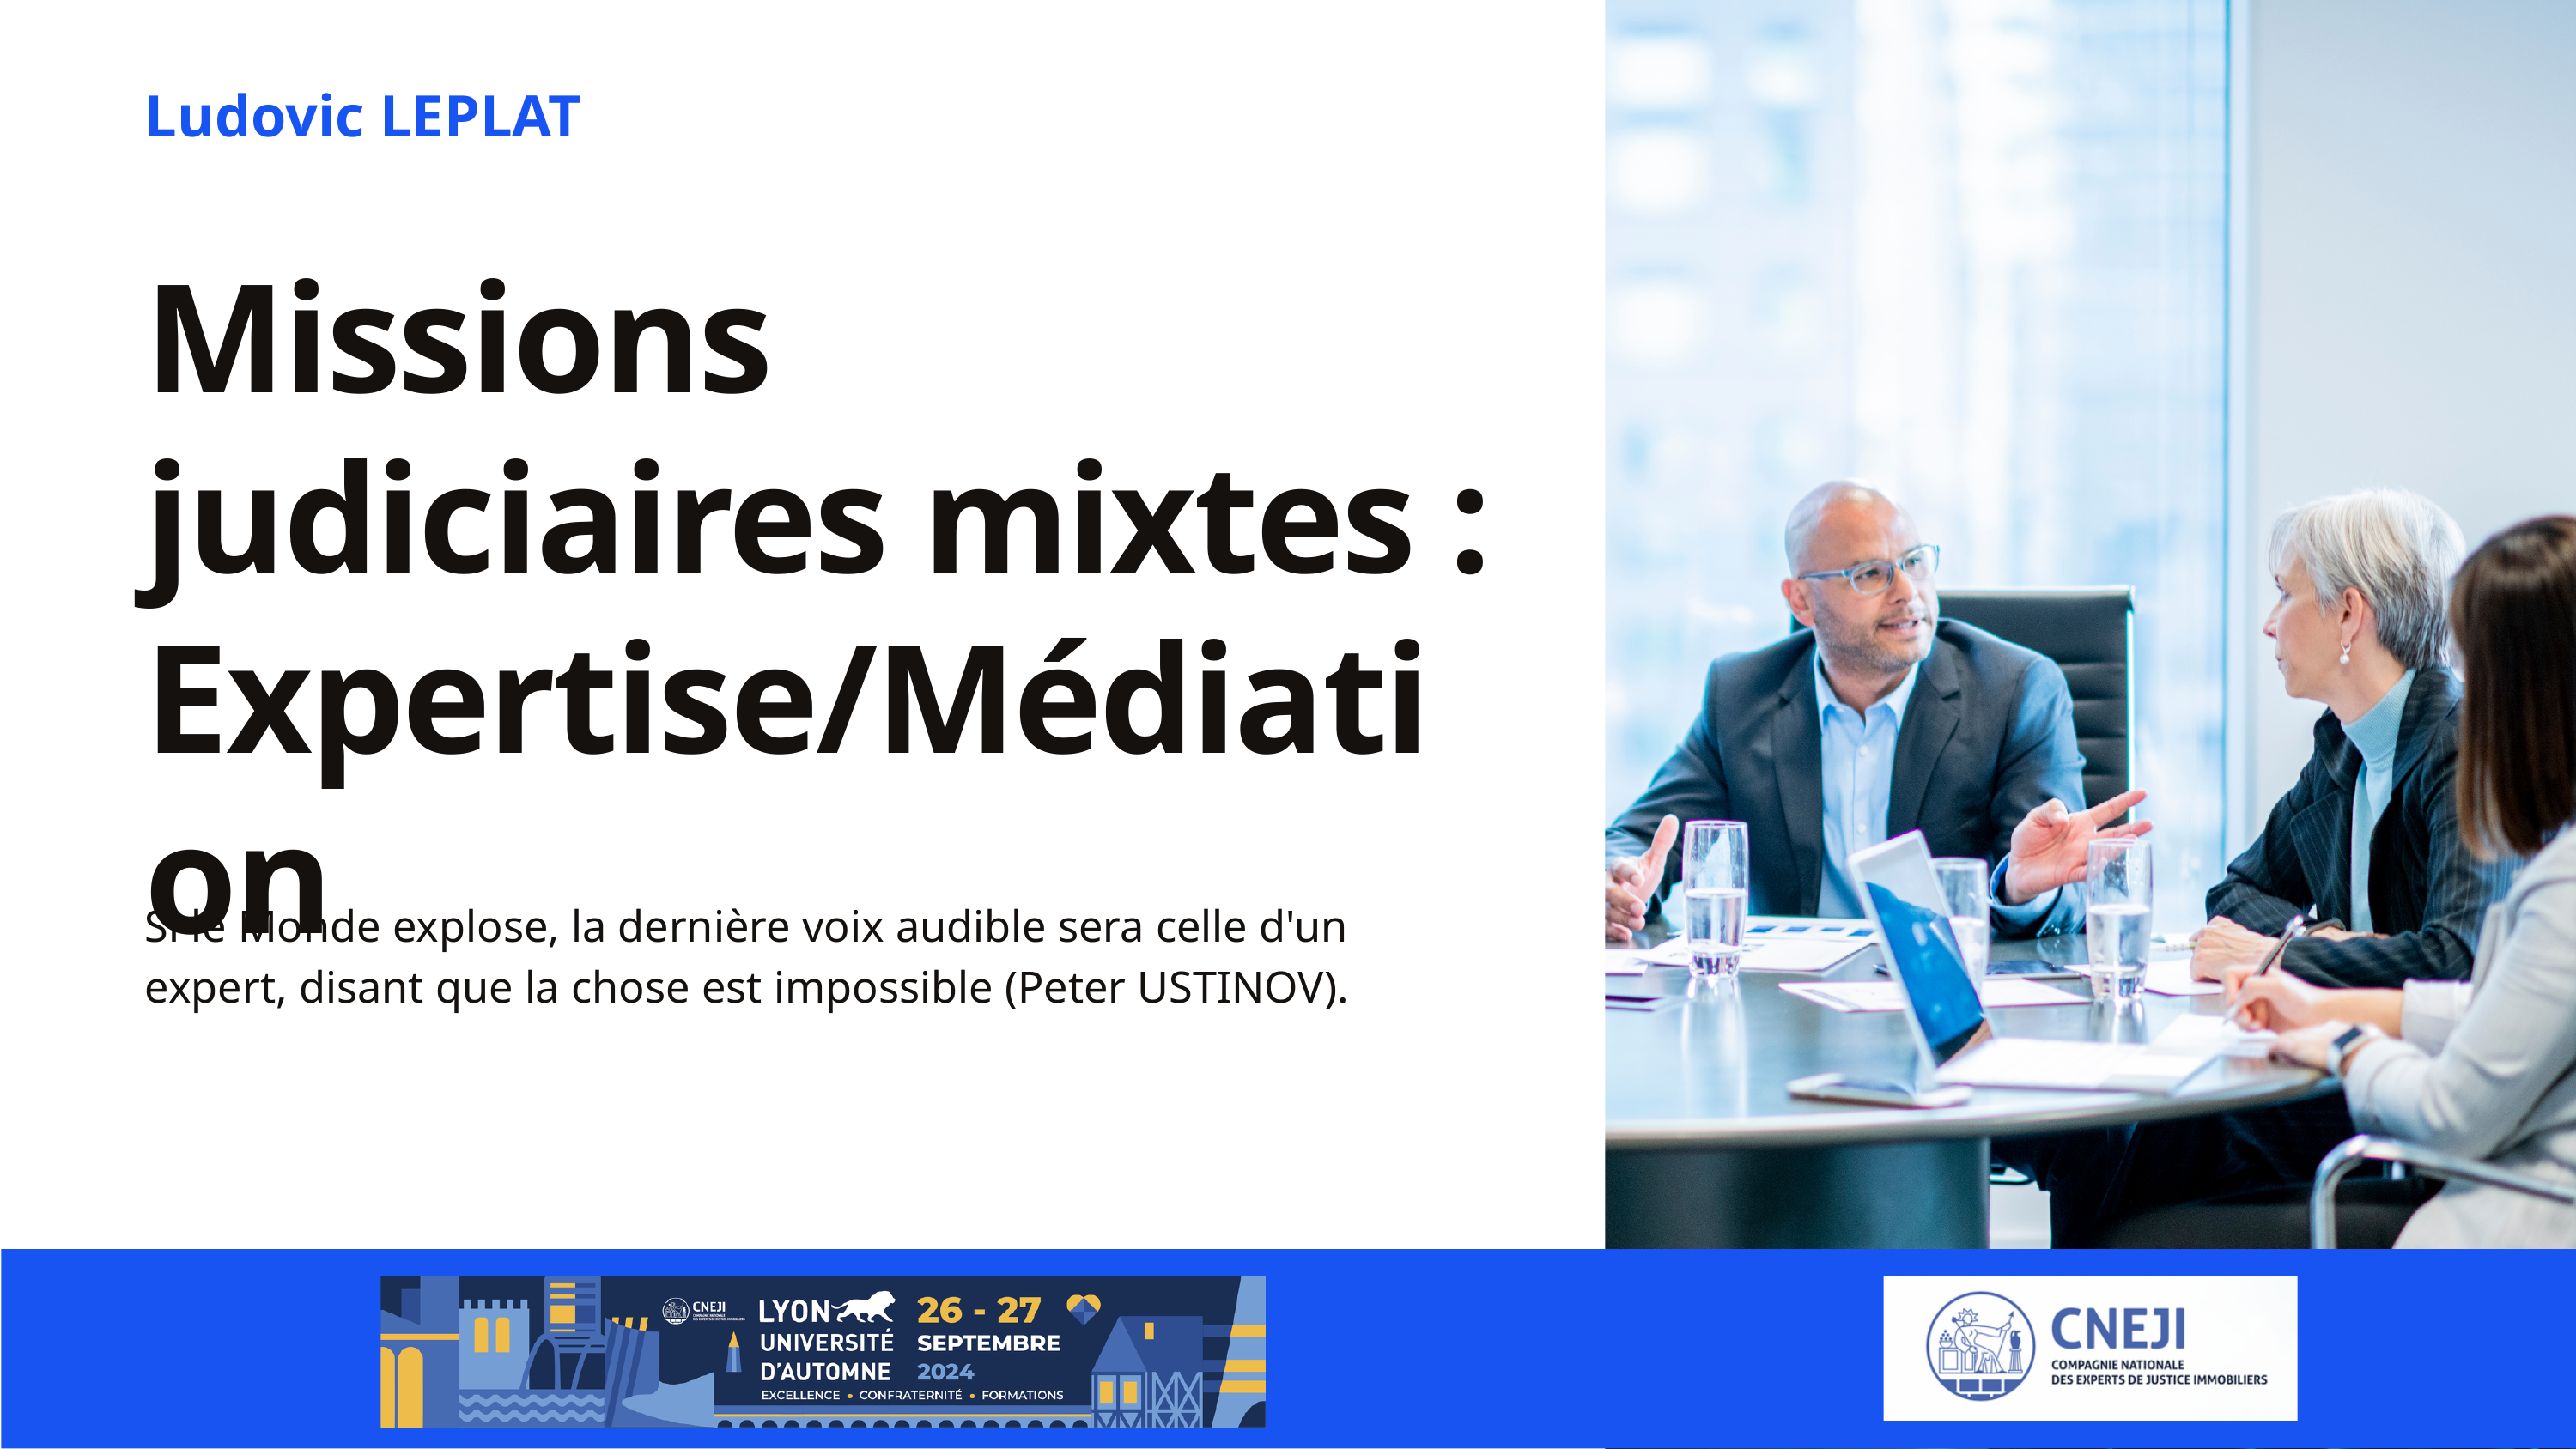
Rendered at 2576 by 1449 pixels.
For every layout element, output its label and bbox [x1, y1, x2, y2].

text_box [144, 82, 1502, 1010]
text_box [1605, 0, 2576, 1249]
text_box [380, 1276, 1266, 1428]
text_box [1, 1249, 2576, 1449]
text_box [1883, 1276, 2298, 1421]
